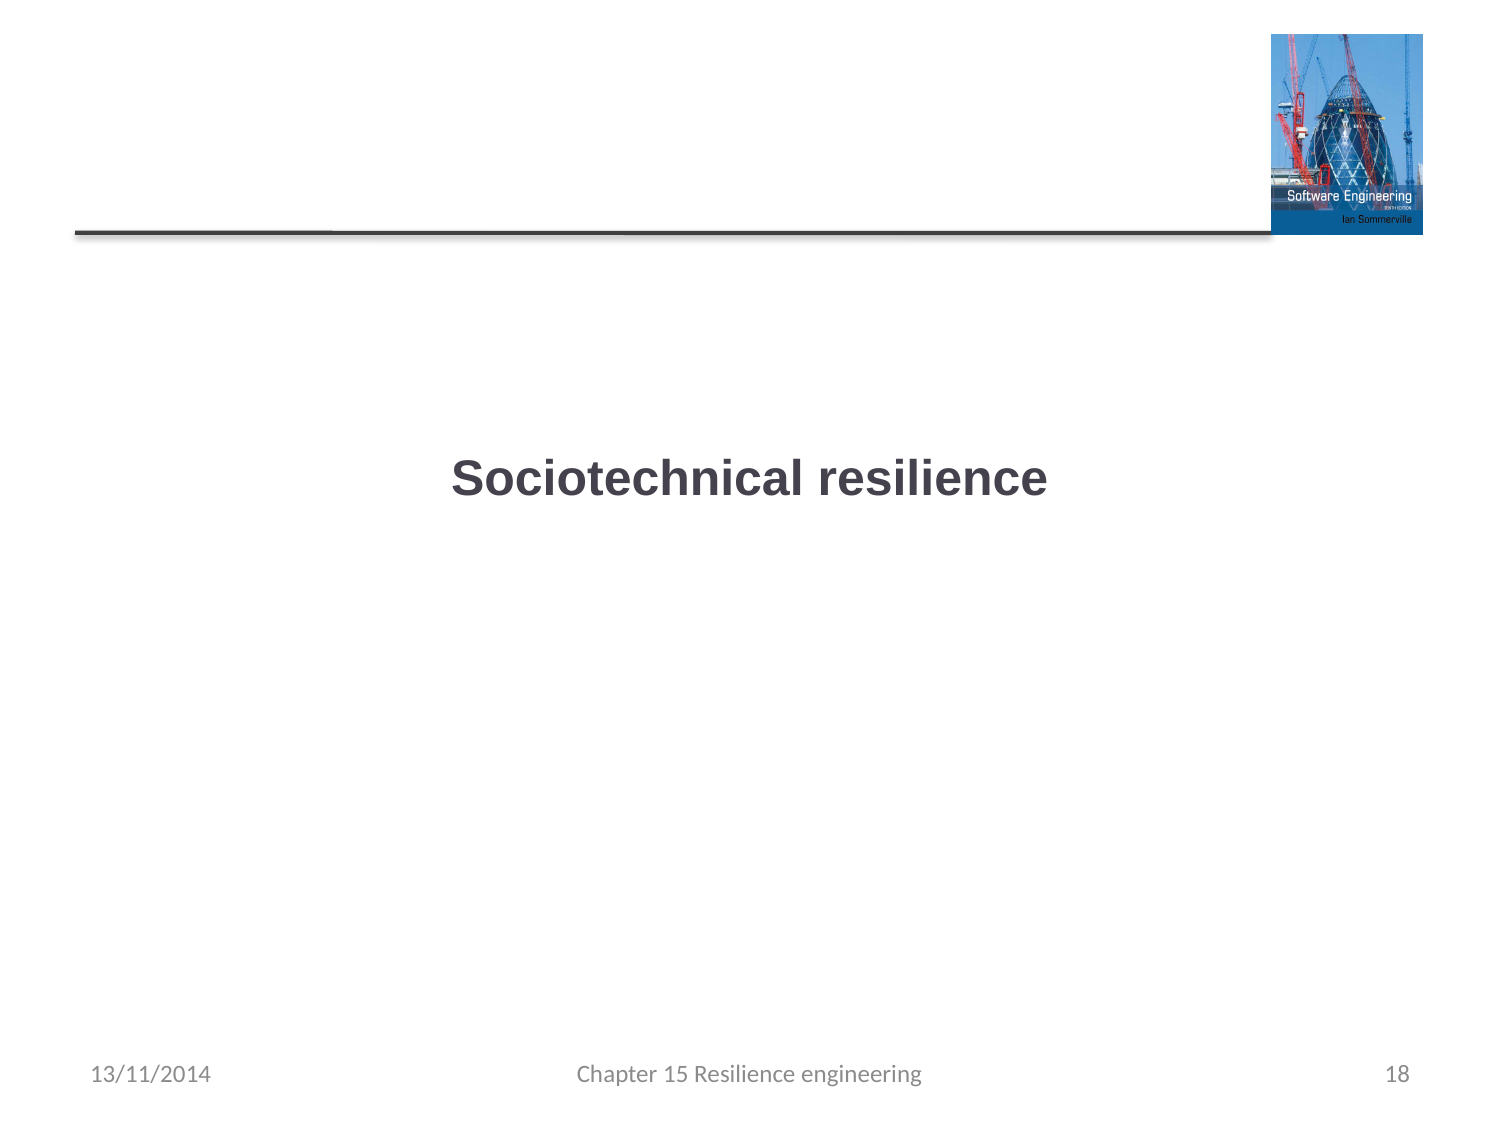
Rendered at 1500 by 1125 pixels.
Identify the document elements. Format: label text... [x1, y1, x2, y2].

slide_number 18 [1074, 1042, 1425, 1103]
title Sociotechnical resilience [74, 381, 1426, 570]
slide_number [75, 1042, 425, 1103]
footer Chapter 15 Resilience engineering [512, 1042, 988, 1103]
picture [1271, 34, 1423, 235]
